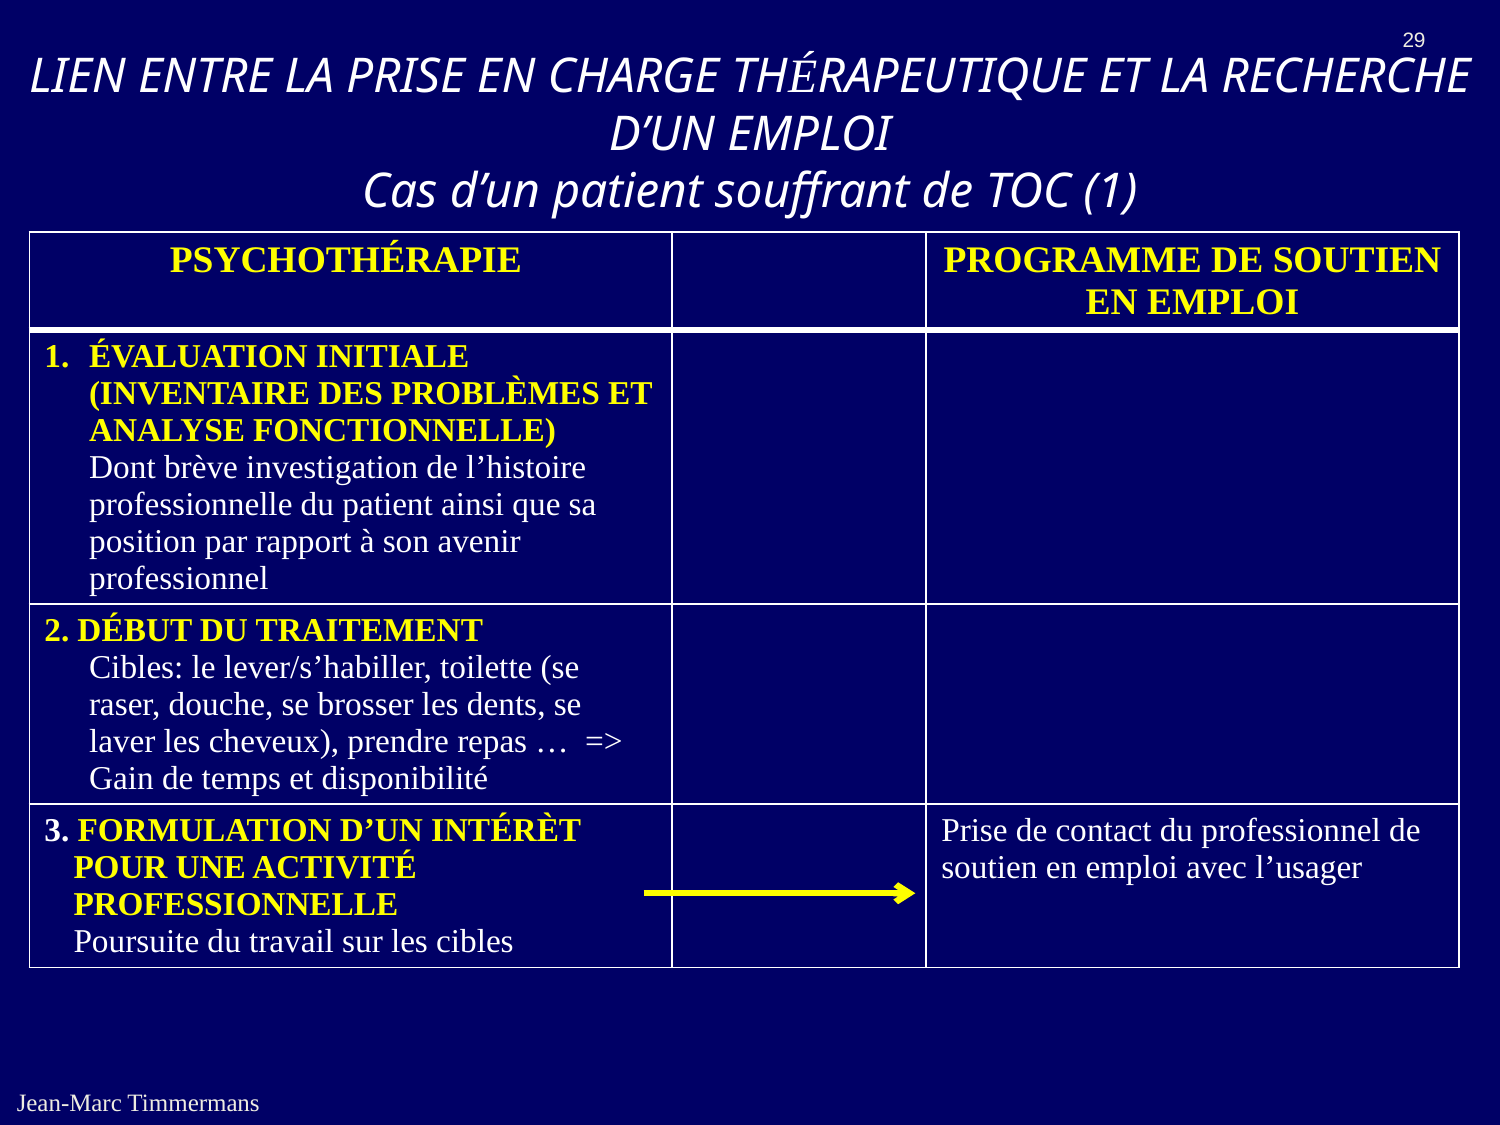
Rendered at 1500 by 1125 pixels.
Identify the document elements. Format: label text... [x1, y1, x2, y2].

list [0, 237, 1500, 1125]
table_cell [927, 333, 1458, 603]
slide_number 29 [1387, 19, 1483, 86]
table_cell [927, 605, 1458, 803]
table_cell [673, 333, 925, 603]
table_cell Prise de contact du professionnel de soutien en emploi avec l’usager [927, 805, 1458, 967]
table_cell 3. FORMULATION D’UN INTÉRÈT POUR UNE ACTIVITÉ PROFESSIONNELLE Poursuite du travail sur les cibles [30, 805, 671, 967]
title LIEN ENTRE LA PRISE EN CHARGE THÉRAPEUTIQUE ET LA RECHERCHE D’UN EMPLOI Cas d’un patient souffrant de TOC (1) [0, 37, 1500, 225]
table_header [673, 233, 925, 327]
table_cell 2. DÉBUT DU TRAITEMENT Cibles: le lever/s’habiller, toilette (se raser, douche, se brosser les dents, se laver les cheveux), prendre repas … => Gain de temps et disponibilité [30, 605, 671, 803]
table_cell [673, 605, 925, 803]
table_cell ÉVALUATION INITIALE (INVENTAIRE DES PROBLÈMES ET ANALYSE FONCTIONNELLE) Dont brève investigation de l’histoire professionnelle du patient ainsi que sa position par rapport à son avenir professionnel [30, 333, 671, 603]
table_header PSYCHOTHÉRAPIE [30, 233, 671, 327]
table_cell [673, 805, 925, 967]
table_header PROGRAMME DE SOUTIEN EN EMPLOI [927, 233, 1458, 327]
